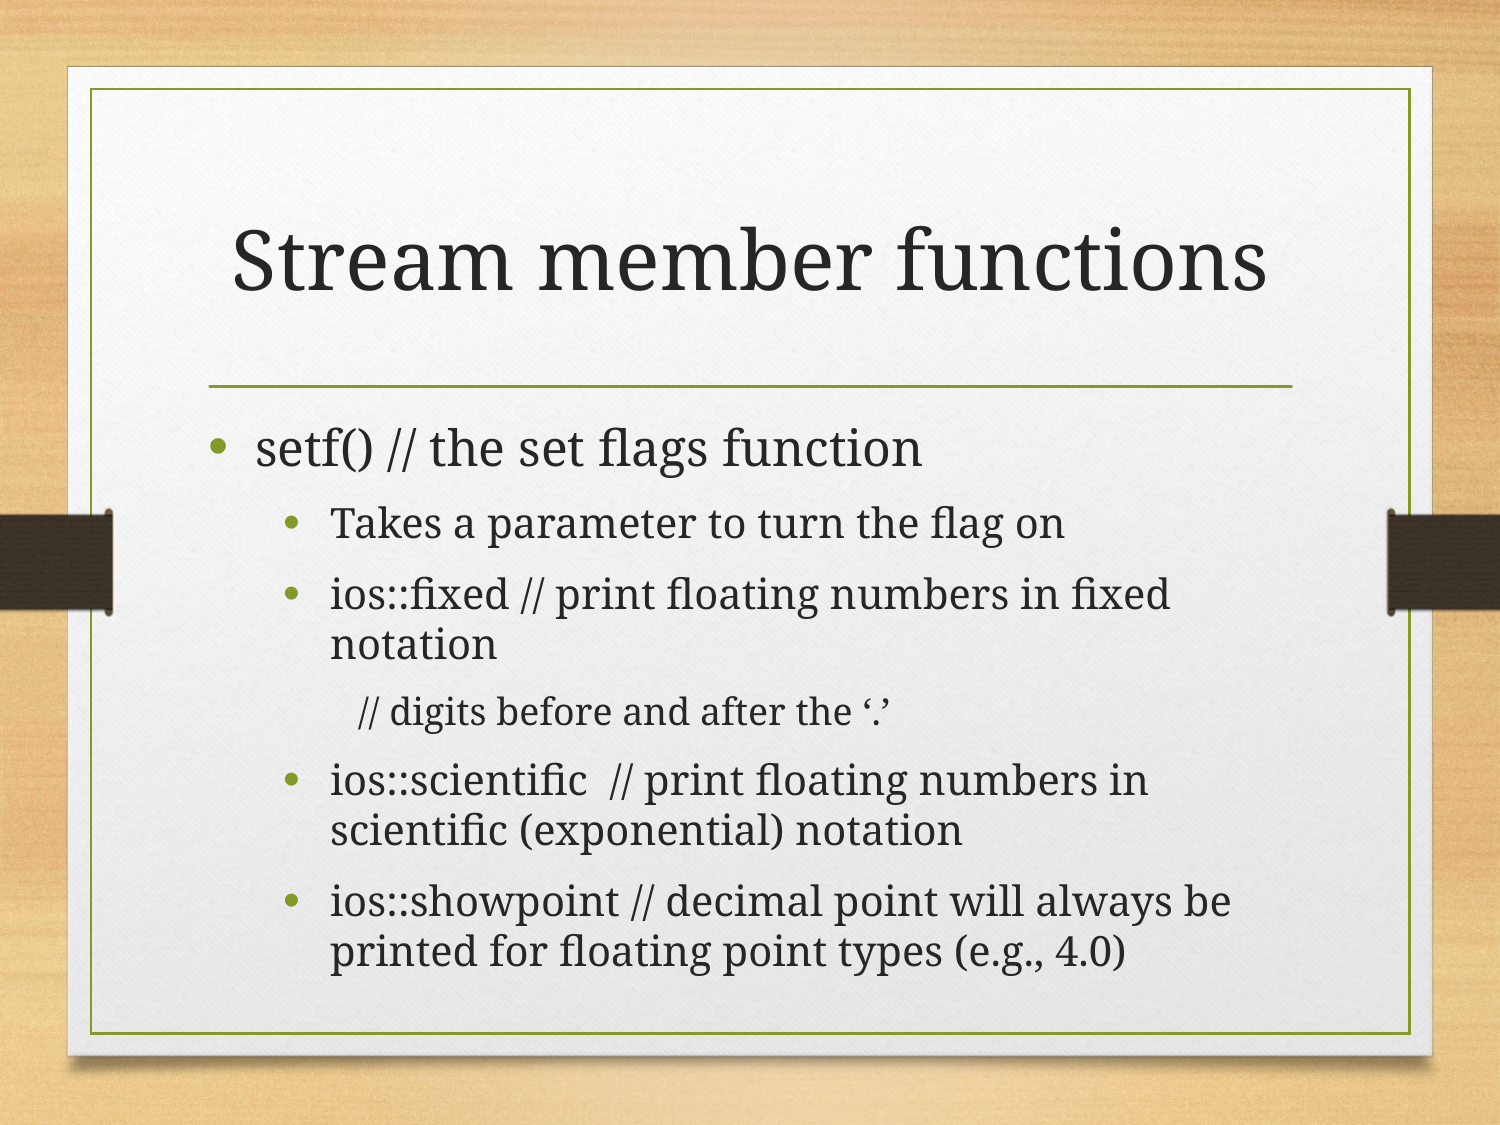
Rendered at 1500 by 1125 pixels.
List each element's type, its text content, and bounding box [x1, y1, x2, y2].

picture [0, 0, 1500, 1125]
title Stream member functions [193, 150, 1309, 365]
list setf() // the set flags function Takes a parameter to turn the flag on ios::fixed // print floating numbers in fixed notation // digits before and after the ‘.’ ios::scientific // print floating numbers in scientific (exponential) notation ios::showpoint // decimal point will always be printed for floating point types (e.g., 4.0) [193, 408, 1309, 974]
